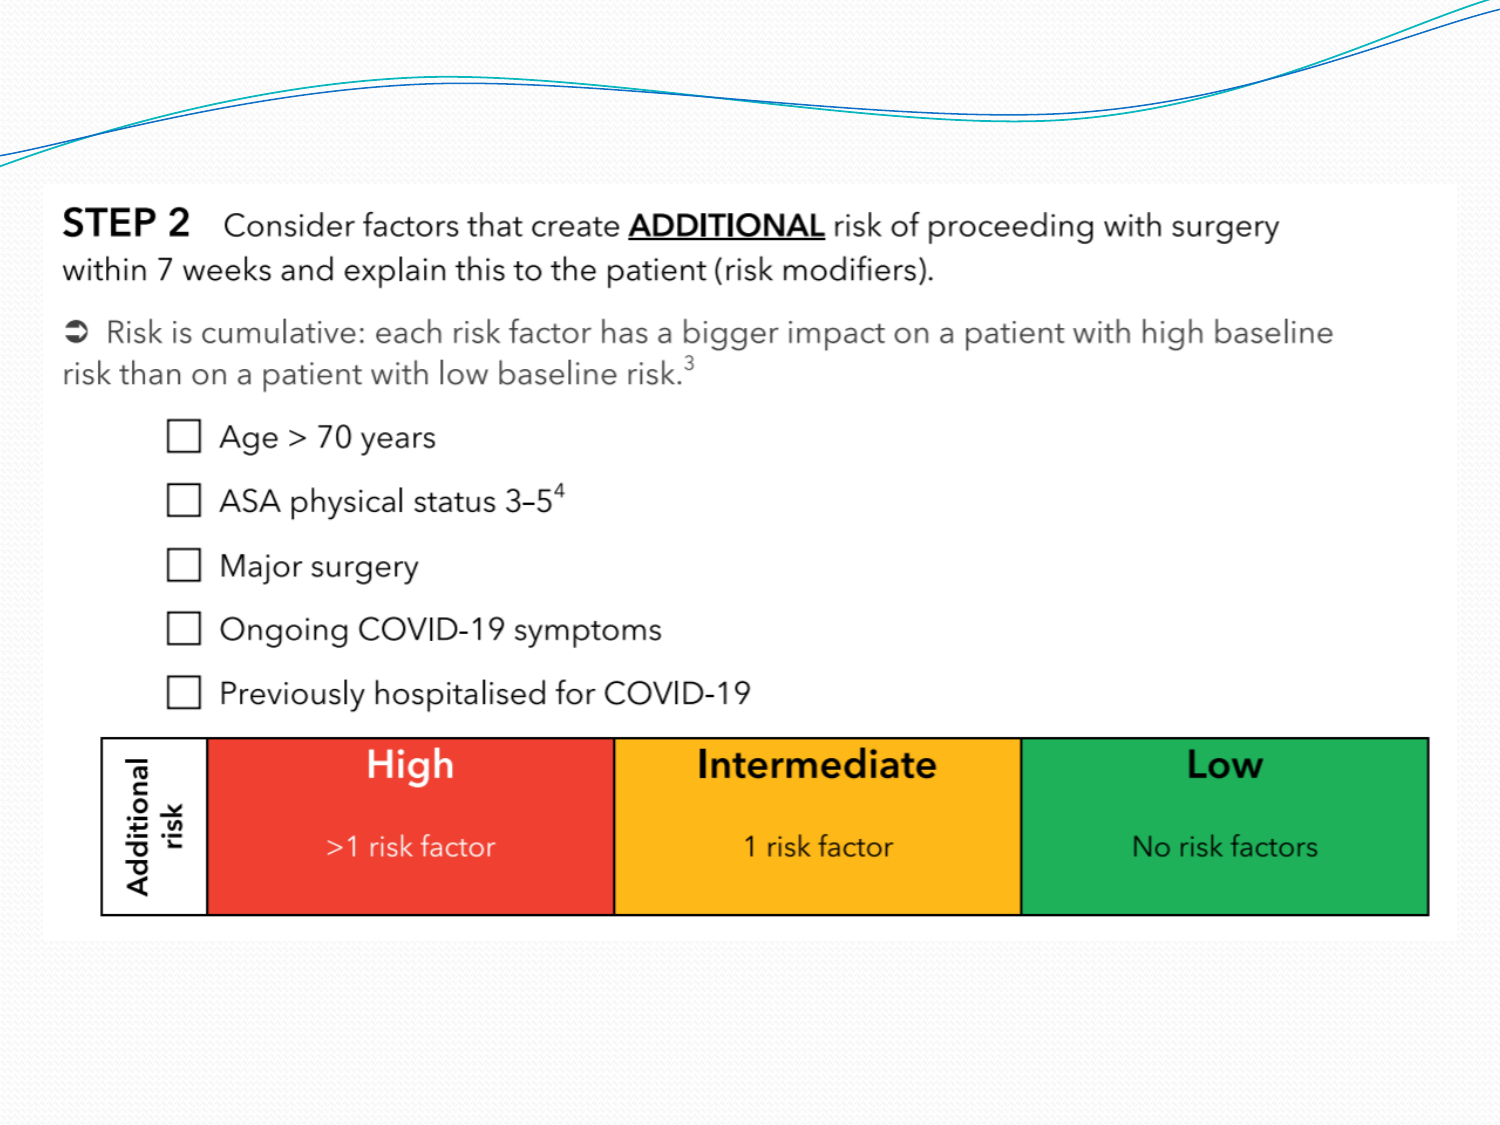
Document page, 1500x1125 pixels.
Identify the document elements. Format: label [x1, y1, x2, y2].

picture [43, 183, 1457, 941]
